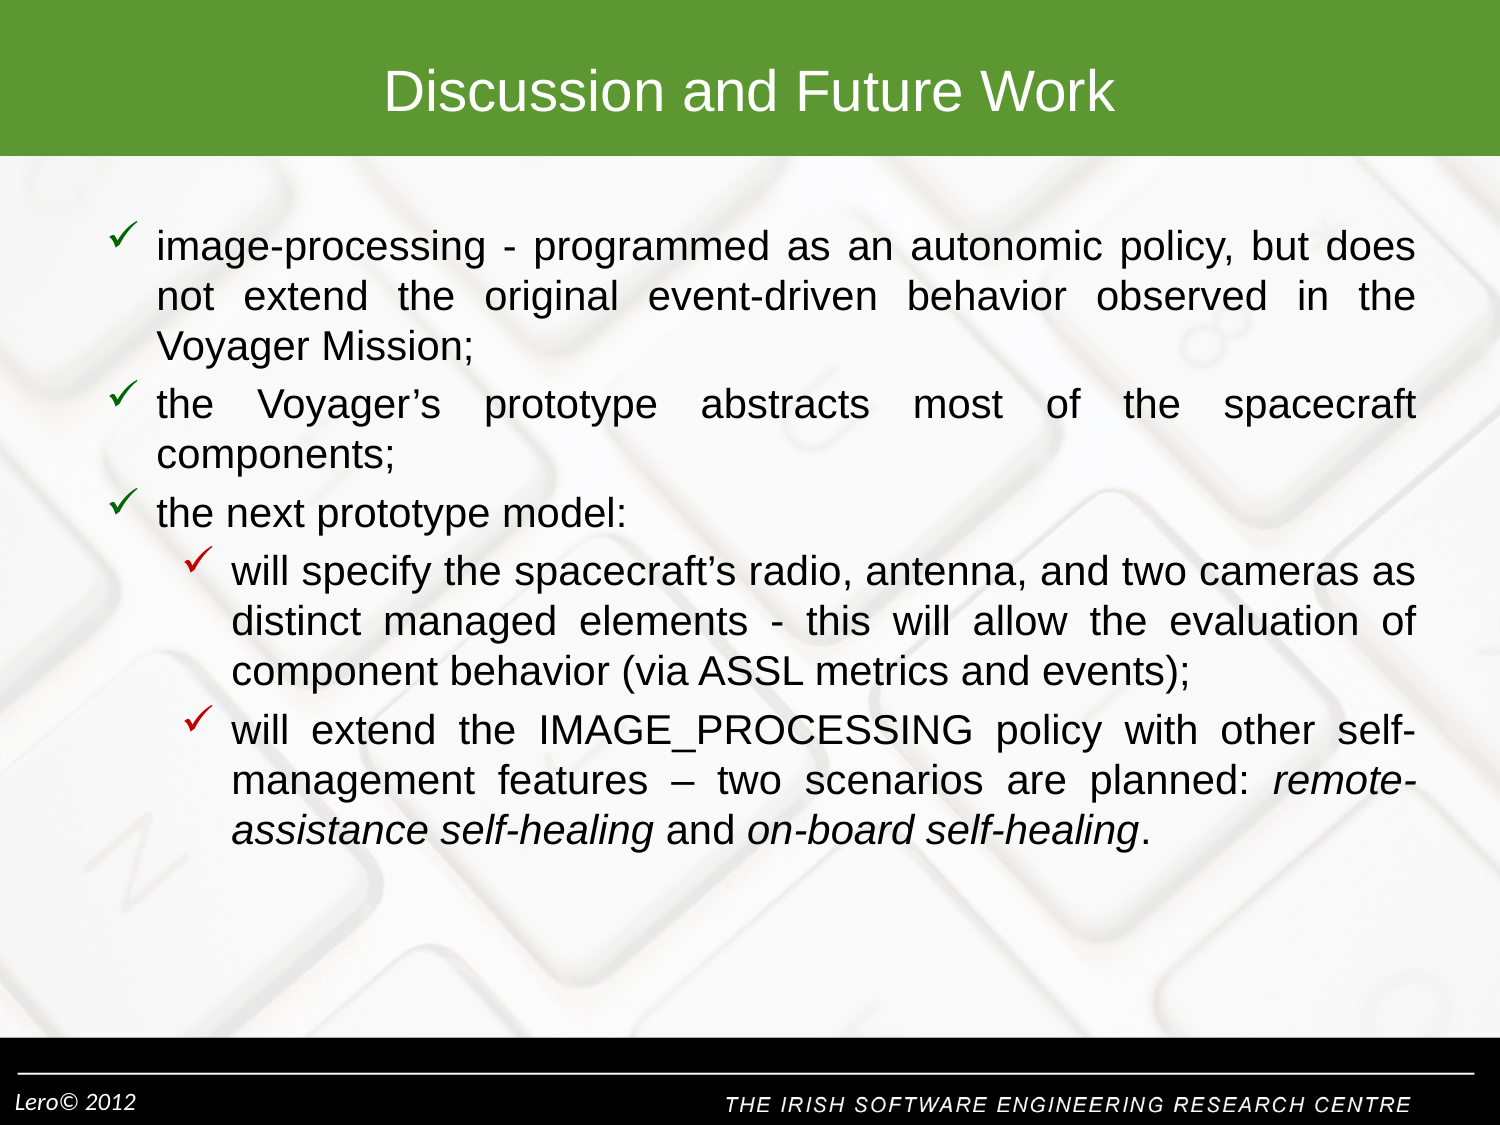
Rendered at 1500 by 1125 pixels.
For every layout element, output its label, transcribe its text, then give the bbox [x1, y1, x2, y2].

picture [0, 0, 1500, 1125]
title Discussion and Future Work [75, 23, 1425, 153]
list image-processing - programmed as an autonomic policy, but does not extend the original event-driven behavior observed in the Voyager Mission; the Voyager’s prototype abstracts most of the spacecraft components; the next prototype model: will specify the spacecraft’s radio, antenna, and two cameras as distinct managed elements - this will allow the evaluation of component behavior (via ASSL metrics and events); will extend the IMAGE_PROCESSING policy with other self-management features – two scenarios are planned: remote-assistance self-healing and on-board self-healing. [82, 210, 1432, 954]
